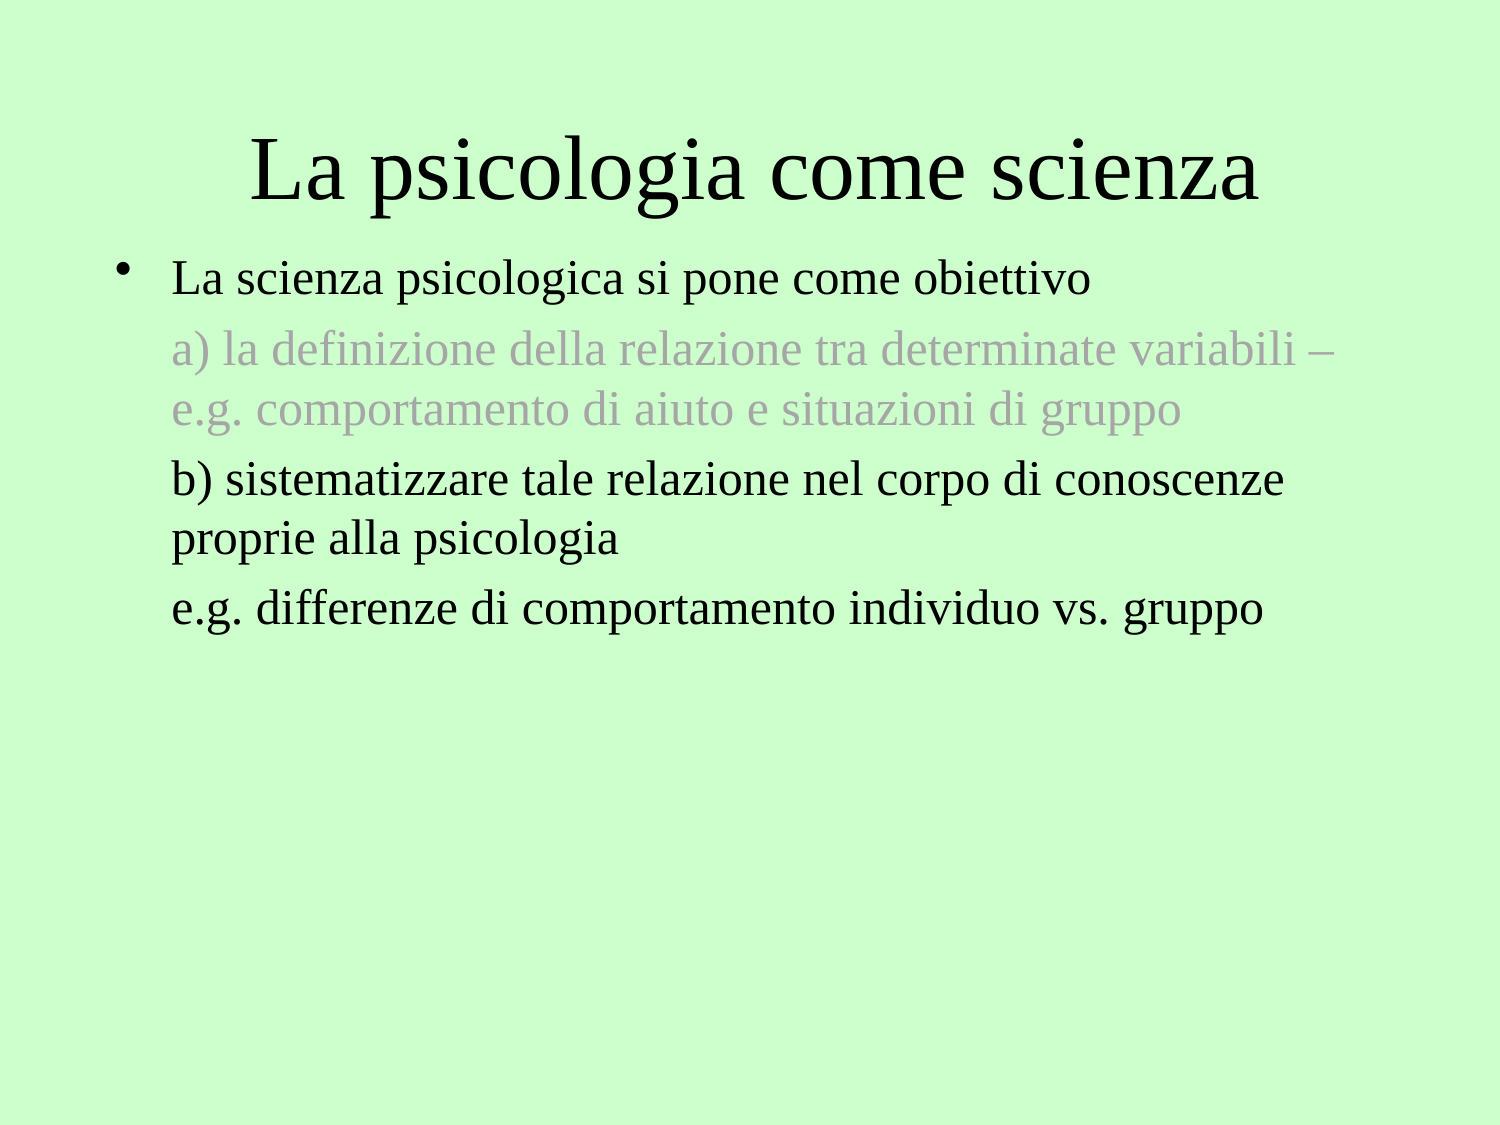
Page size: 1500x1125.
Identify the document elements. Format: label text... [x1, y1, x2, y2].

list La scienza psicologica si pone come obiettivo a) la definizione della relazione tra determinate variabili –e.g. comportamento di aiuto e situazioni di gruppo b) sistematizzare tale relazione nel corpo di conoscenze proprie alla psicologia e.g. differenze di comportamento individuo vs. gruppo [99, 237, 1388, 663]
title La psicologia come scienza [125, 99, 1388, 225]
